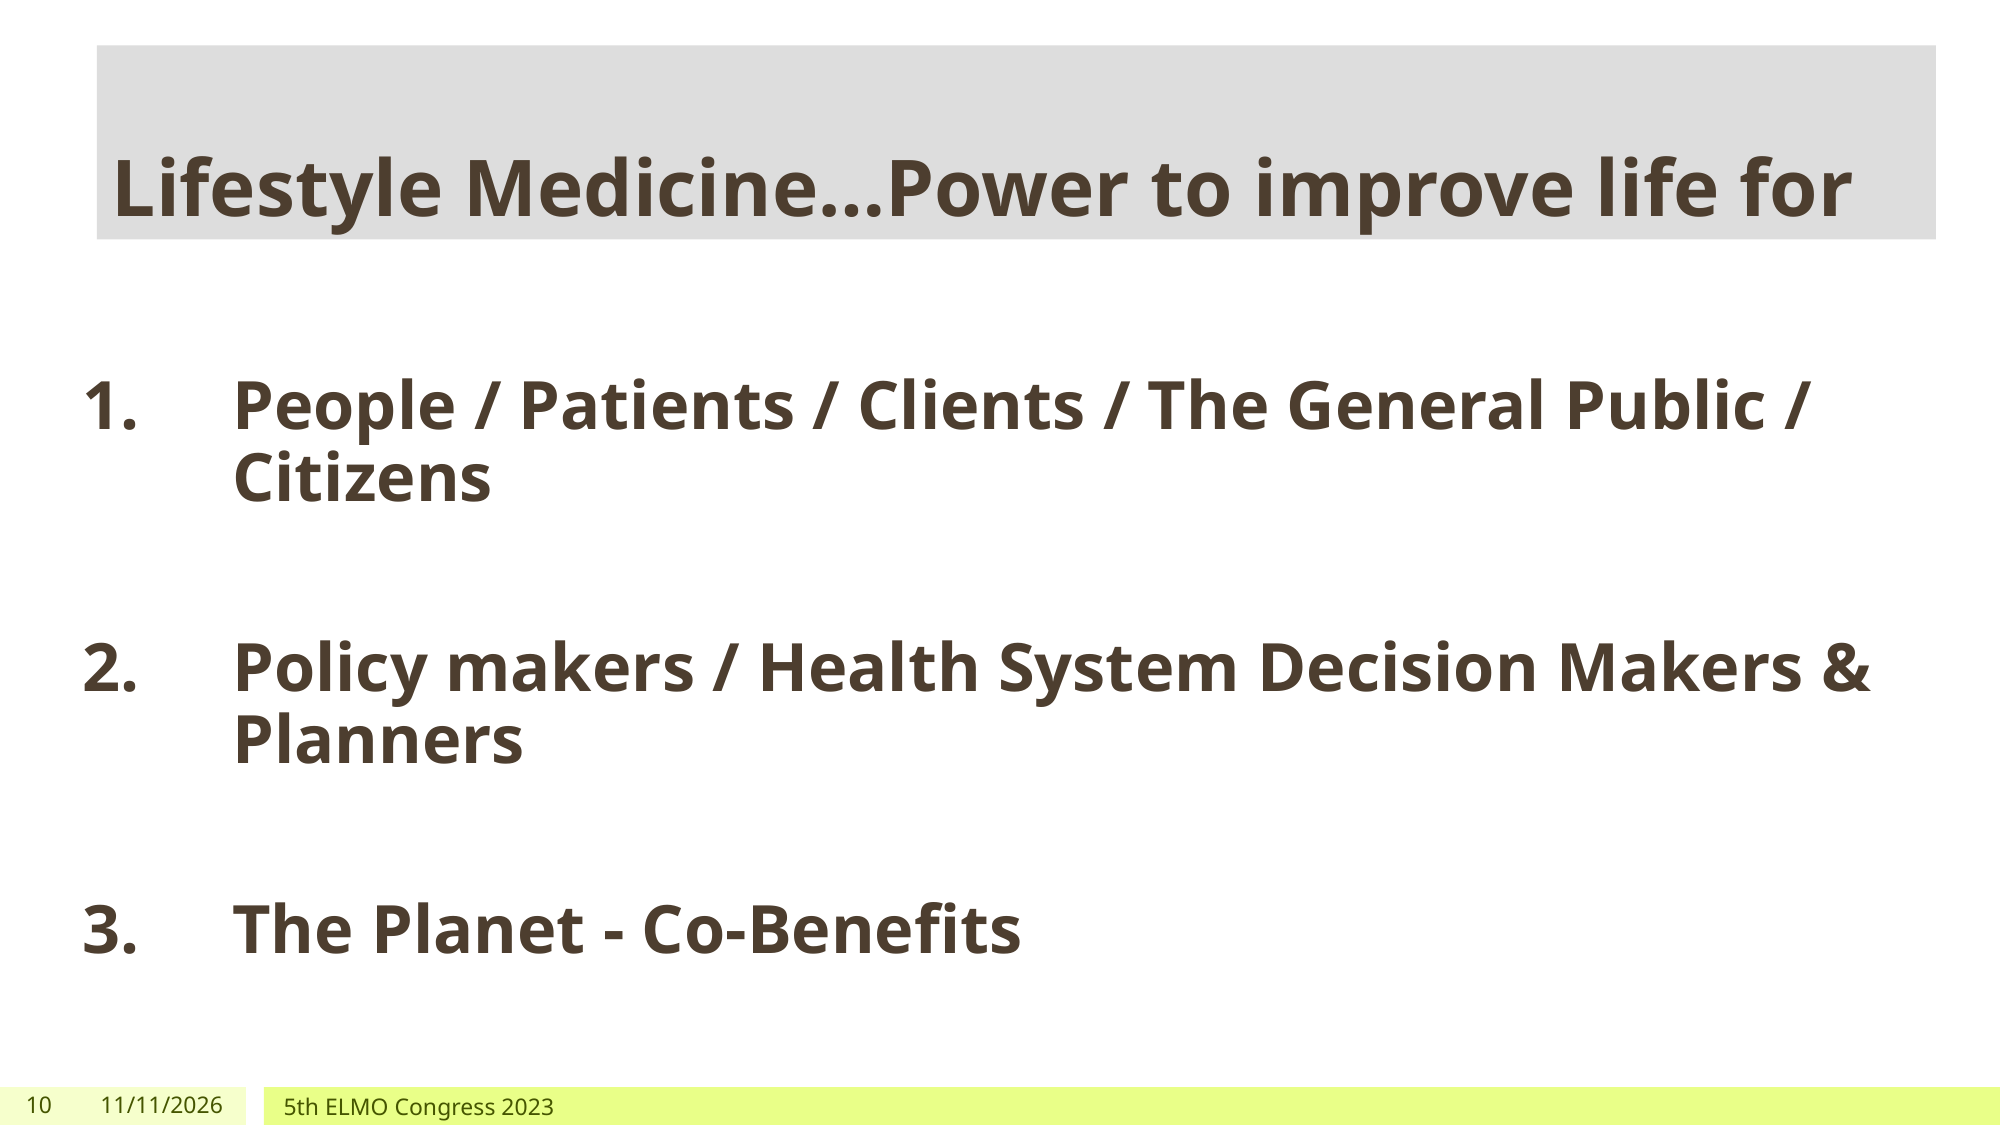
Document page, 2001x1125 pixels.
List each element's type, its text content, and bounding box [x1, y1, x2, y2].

title Lifestyle Medicine…Power to improve life for [96, 45, 1936, 240]
slide_number 10 [0, 1087, 68, 1125]
list People / Patients / Clients / The General Public / Citizens Policy makers / Health System Decision Makers & Planners The Planet - Co-Benefits [67, 364, 1936, 1015]
footer 5th ELMO Congress 2023 [268, 1087, 1769, 1125]
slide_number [74, 1087, 239, 1125]
